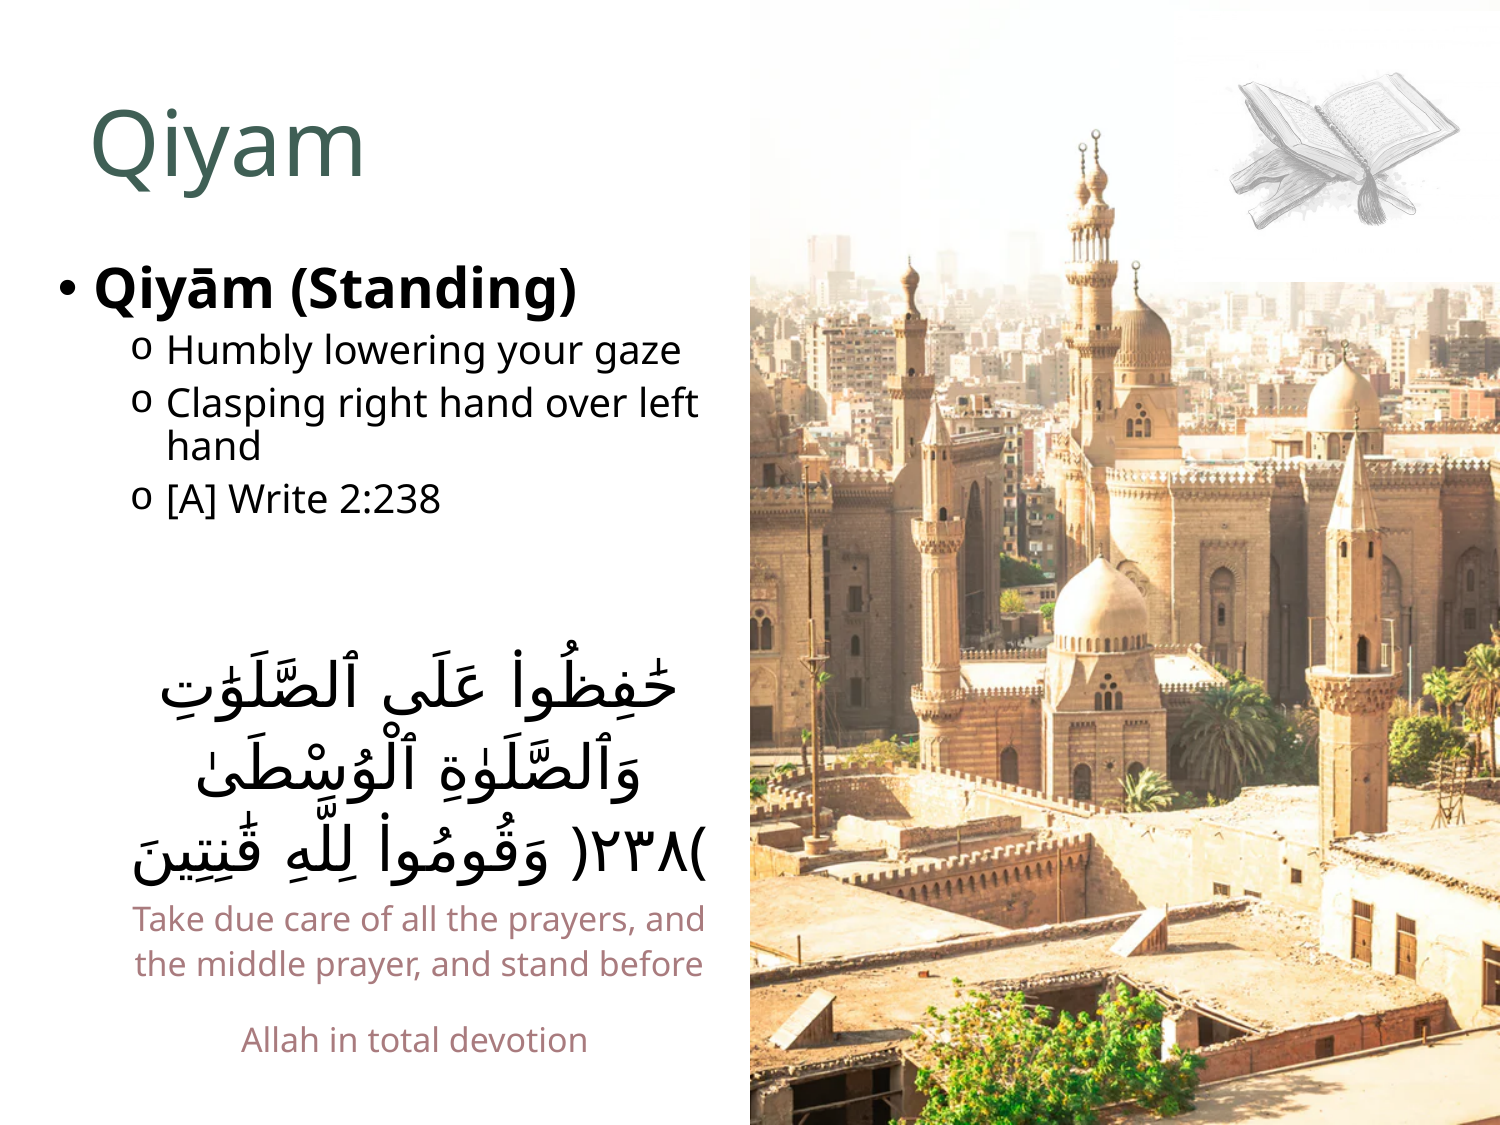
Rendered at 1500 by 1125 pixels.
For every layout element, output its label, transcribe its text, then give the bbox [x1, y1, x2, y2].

list Qiyām (Standing) Humbly lowering your gaze Clasping right hand over left hand [A] Write 2:238 حَٰفِظُوا۟ عَلَى ٱلصَّلَوَٰتِ وَٱلصَّلَوٰةِ ٱلْوُسْطَىٰ وَقُومُوا۟ لِلَّهِ قَٰنِتِينَ ‎﴿٢٣٨﴾ Take due care of all the prayers, and the middle prayer, and stand before Allah in total devotion ‏ [42, 252, 724, 1088]
title Qiyam [73, 37, 749, 256]
picture [749, 0, 1500, 1125]
